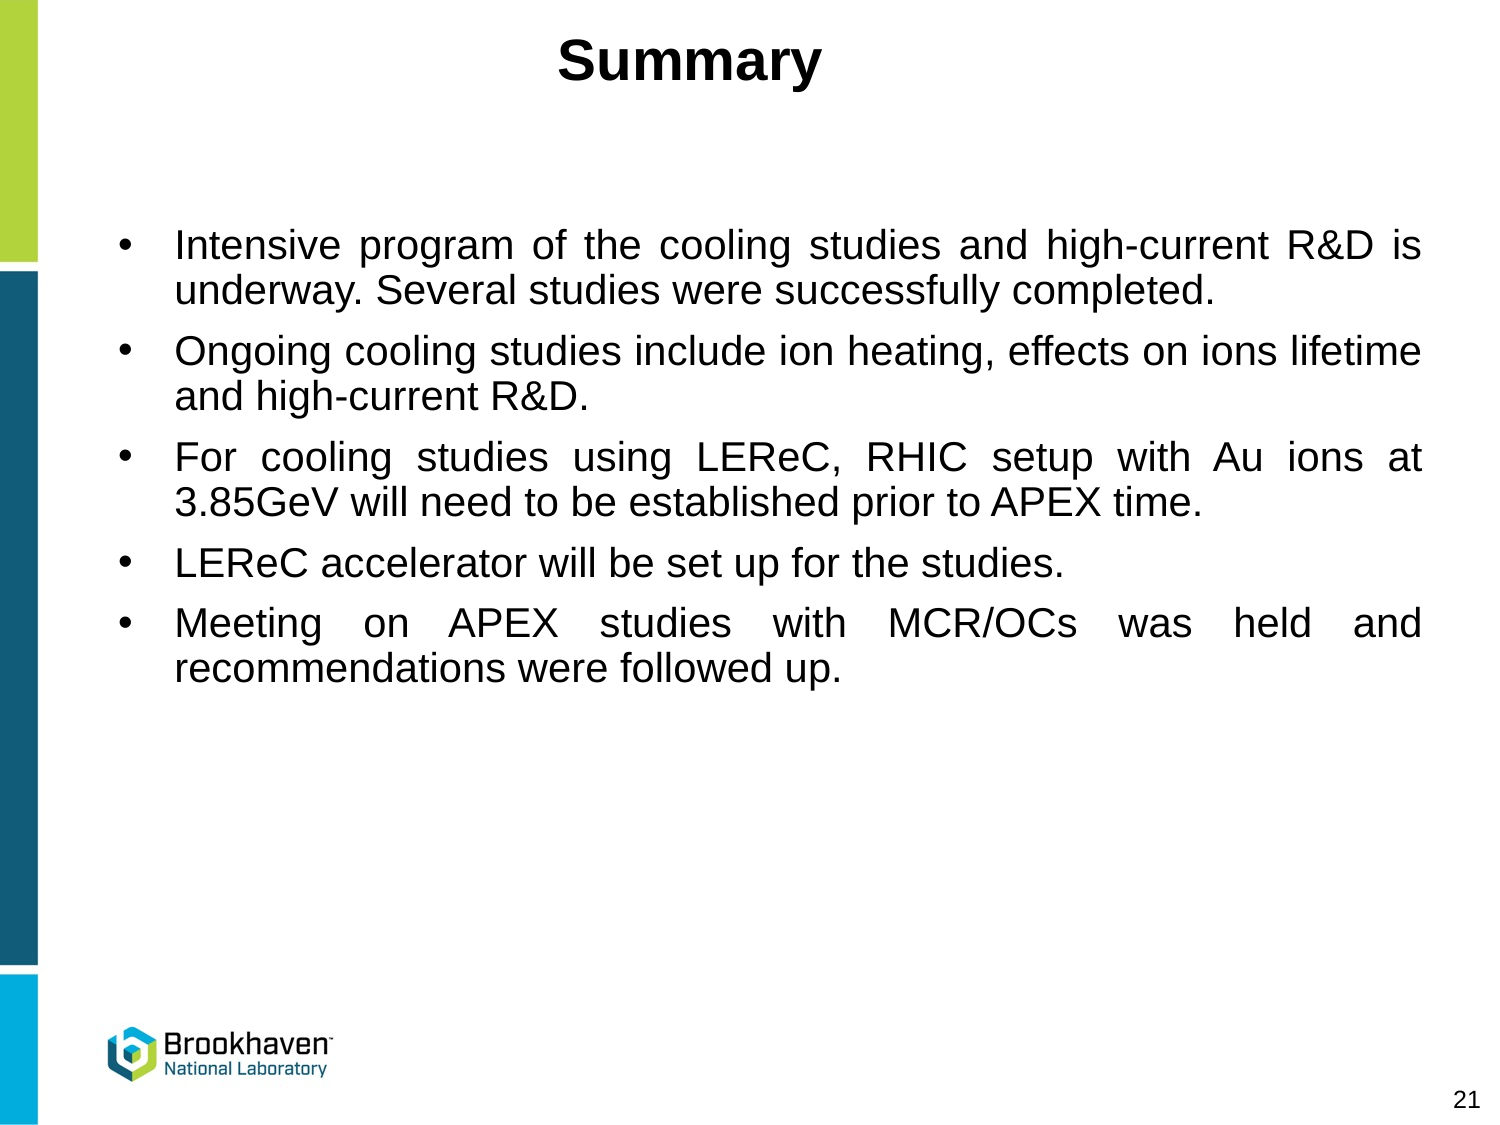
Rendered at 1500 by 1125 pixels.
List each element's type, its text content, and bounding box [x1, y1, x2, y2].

title Summary [542, 13, 882, 110]
text_box 21 [1438, 1075, 1496, 1121]
list Intensive program of the cooling studies and high-current R&D is underway. Several studies were successfully completed. Ongoing cooling studies include ion heating, effects on ions lifetime and high-current R&D. For cooling studies using LEReC, RHIC setup with Au ions at 3.85GeV will need to be established prior to APEX time. LEReC accelerator will be set up for the studies. Meeting on APEX studies with MCR/OCs was held and recommendations were followed up. [103, 216, 1439, 807]
picture [0, 0, 1500, 1125]
